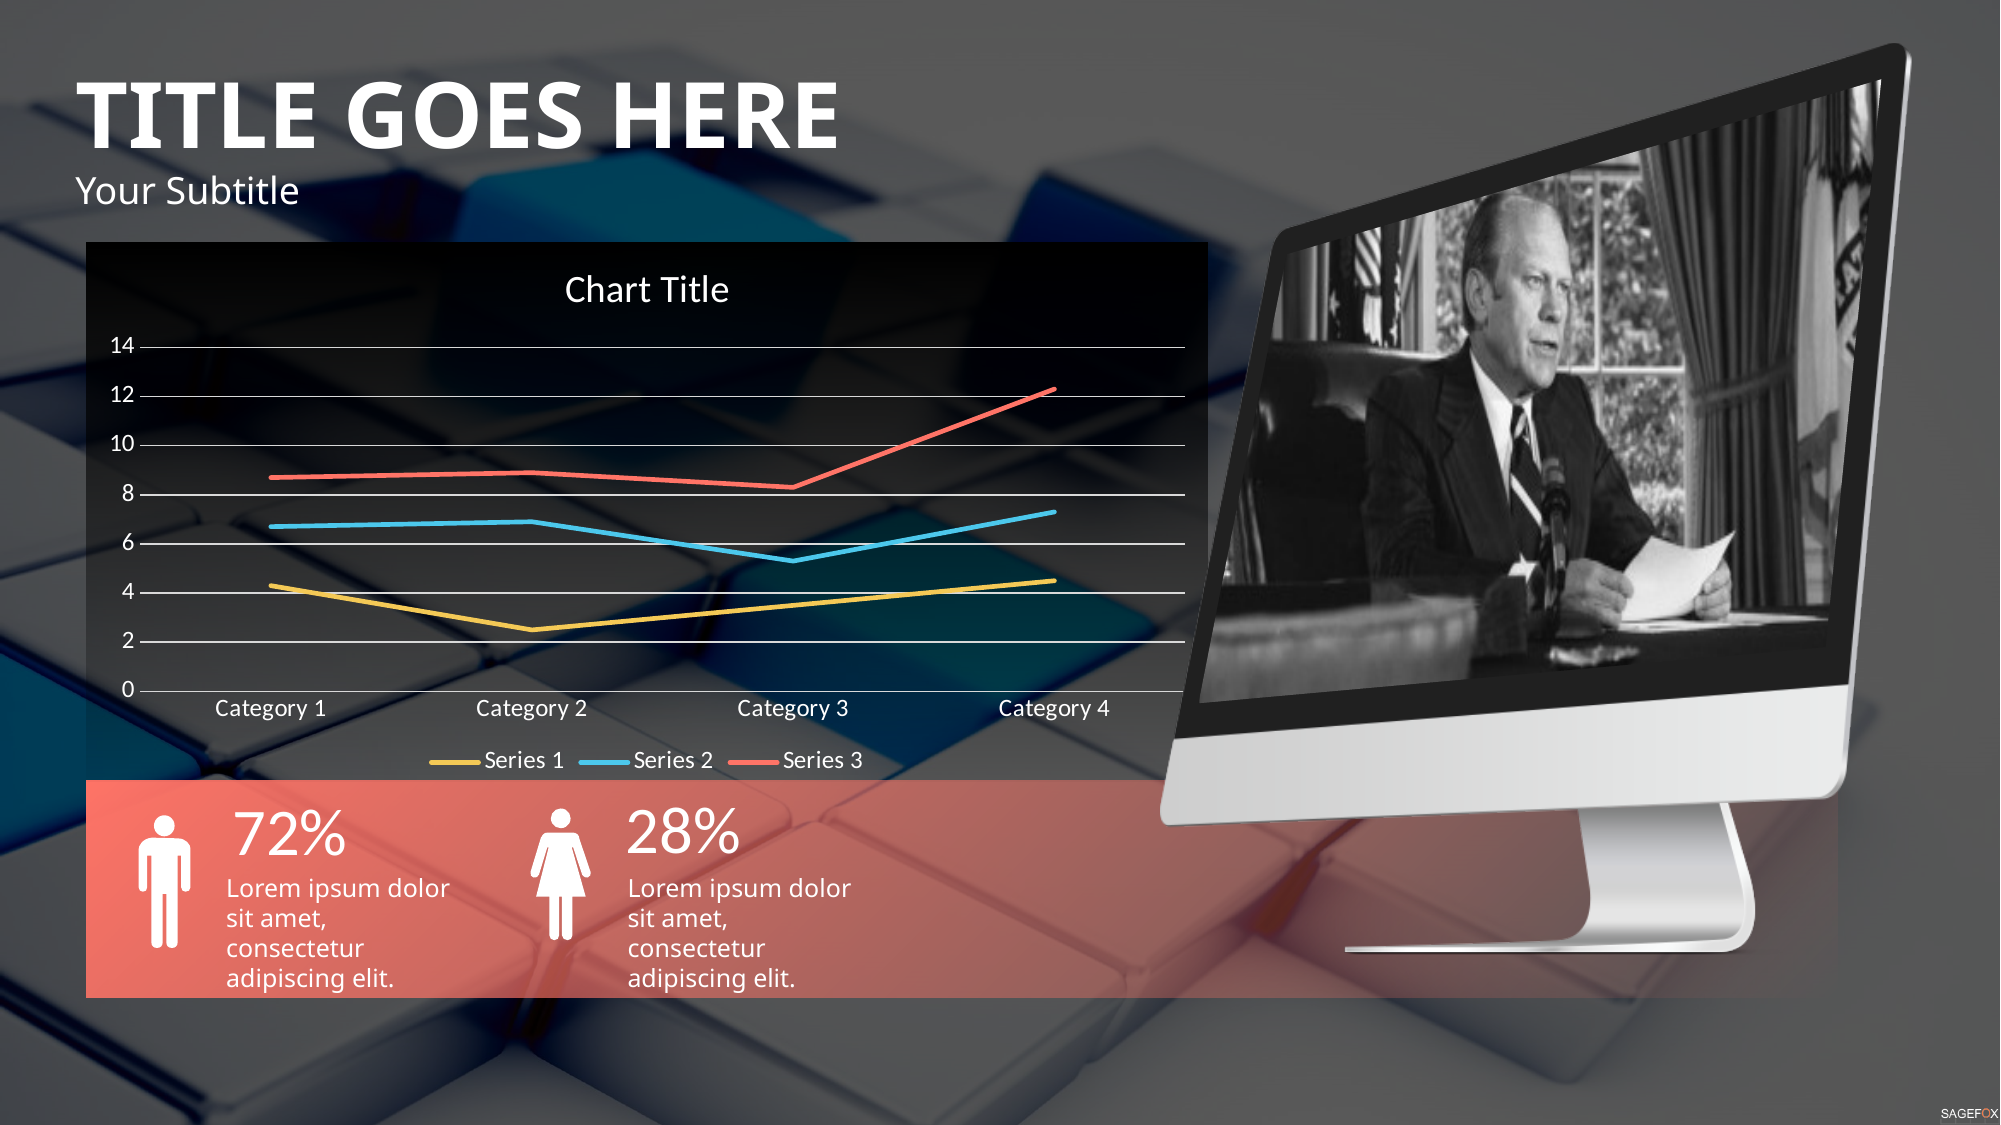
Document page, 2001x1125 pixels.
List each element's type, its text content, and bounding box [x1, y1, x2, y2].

text_box Lorem ipsum dolor sit amet, consectetur adipiscing elit. [612, 865, 869, 1000]
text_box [529, 808, 592, 941]
text_box 28% [605, 782, 762, 875]
text_box TITLE GOES HERE Your Subtitle [60, 49, 1036, 220]
text_box 72% [211, 782, 369, 865]
picture [0, 0, 2001, 1125]
text_box Lorem ipsum dolor sit amet, consectetur adipiscing elit. [211, 865, 468, 1000]
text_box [138, 815, 191, 948]
text_box [86, 782, 211, 998]
text_box [369, 782, 612, 998]
text_box [762, 782, 1160, 998]
chart [86, 242, 1160, 782]
